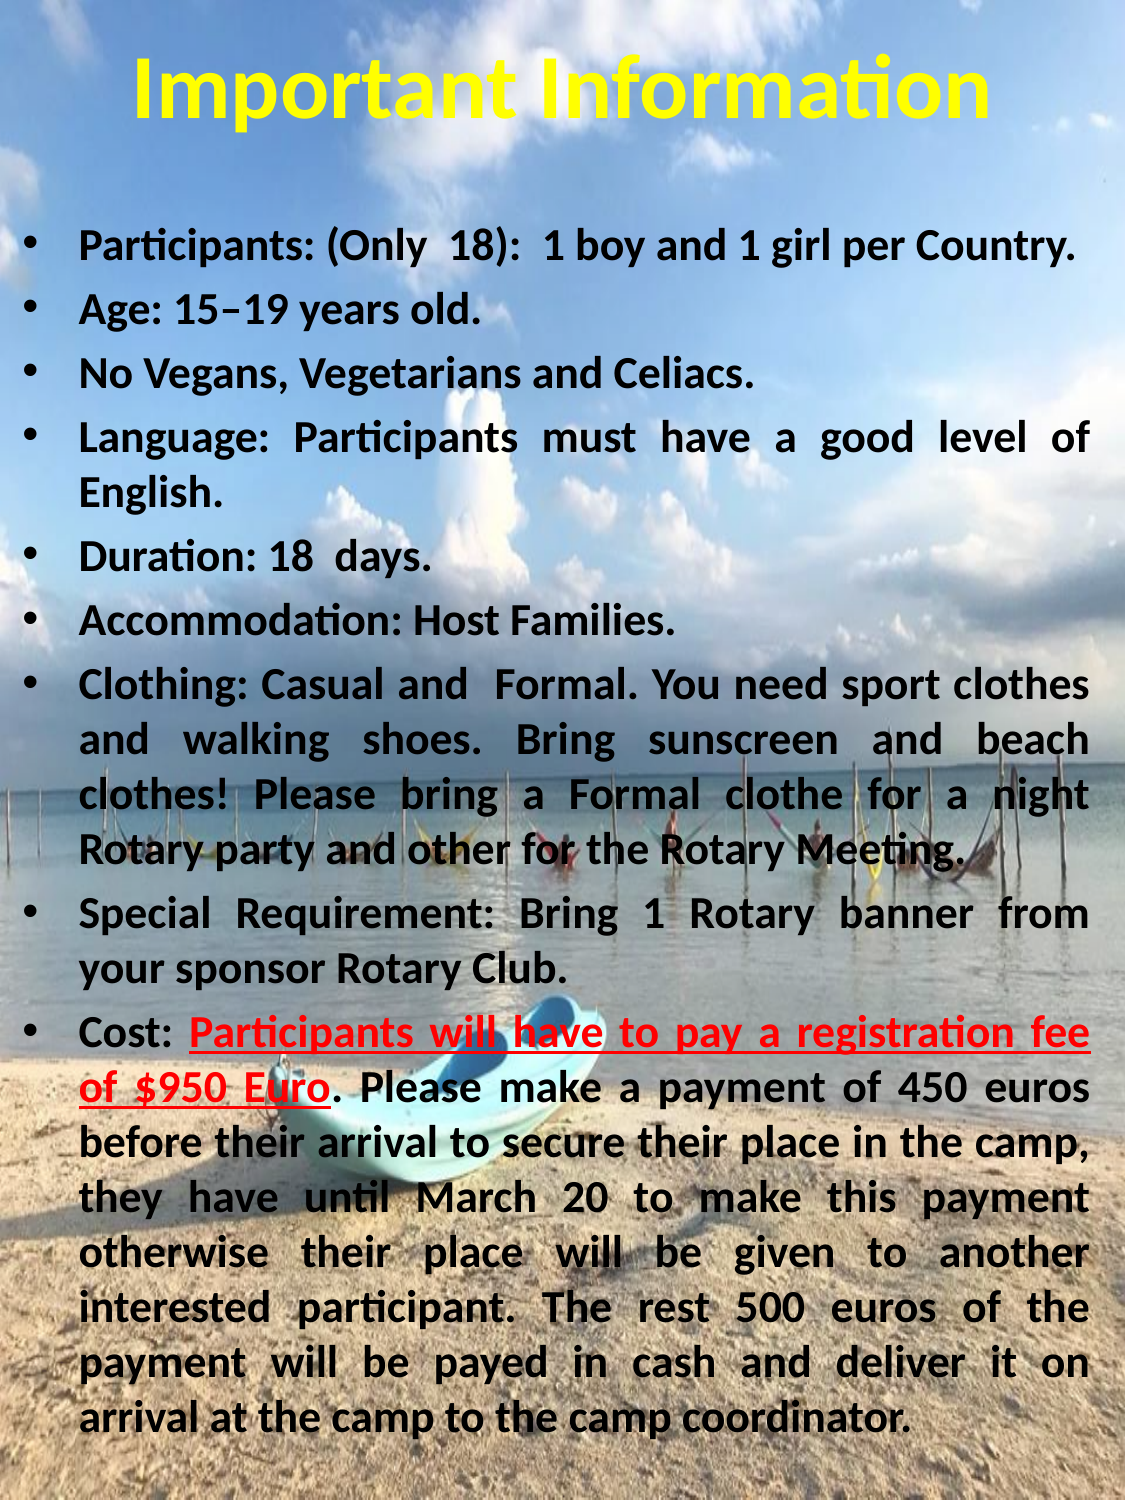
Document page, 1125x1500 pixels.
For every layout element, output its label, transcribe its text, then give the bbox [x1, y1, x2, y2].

list Participants: (Only 18): 1 boy and 1 girl per Country. Age: 15–19 years old. No Vegans, Vegetarians and Celiacs. Language: Participants must have a good level of English. Duration: 18 days. Accommodation: Host Families. Clothing: Casual and Formal. You need sport clothes and walking shoes. Bring sunscreen and beach clothes! Please bring a Formal clothe for a night Rotary party and other for the Rotary Meeting. Special Requirement: Bring 1 Rotary banner from your sponsor Rotary Club. Cost: Participants will have to pay a registration fee of $950 Euro. Please make a payment of 450 euros before their arrival to secure their place in the camp, they have until March 20 to make this payment otherwise their place will be given to another interested participant. The rest 500 euros of the payment will be payed in cash and deliver it on arrival at the camp to the camp coordinator. [7, 206, 1106, 1424]
title Important Information [56, 0, 1069, 206]
